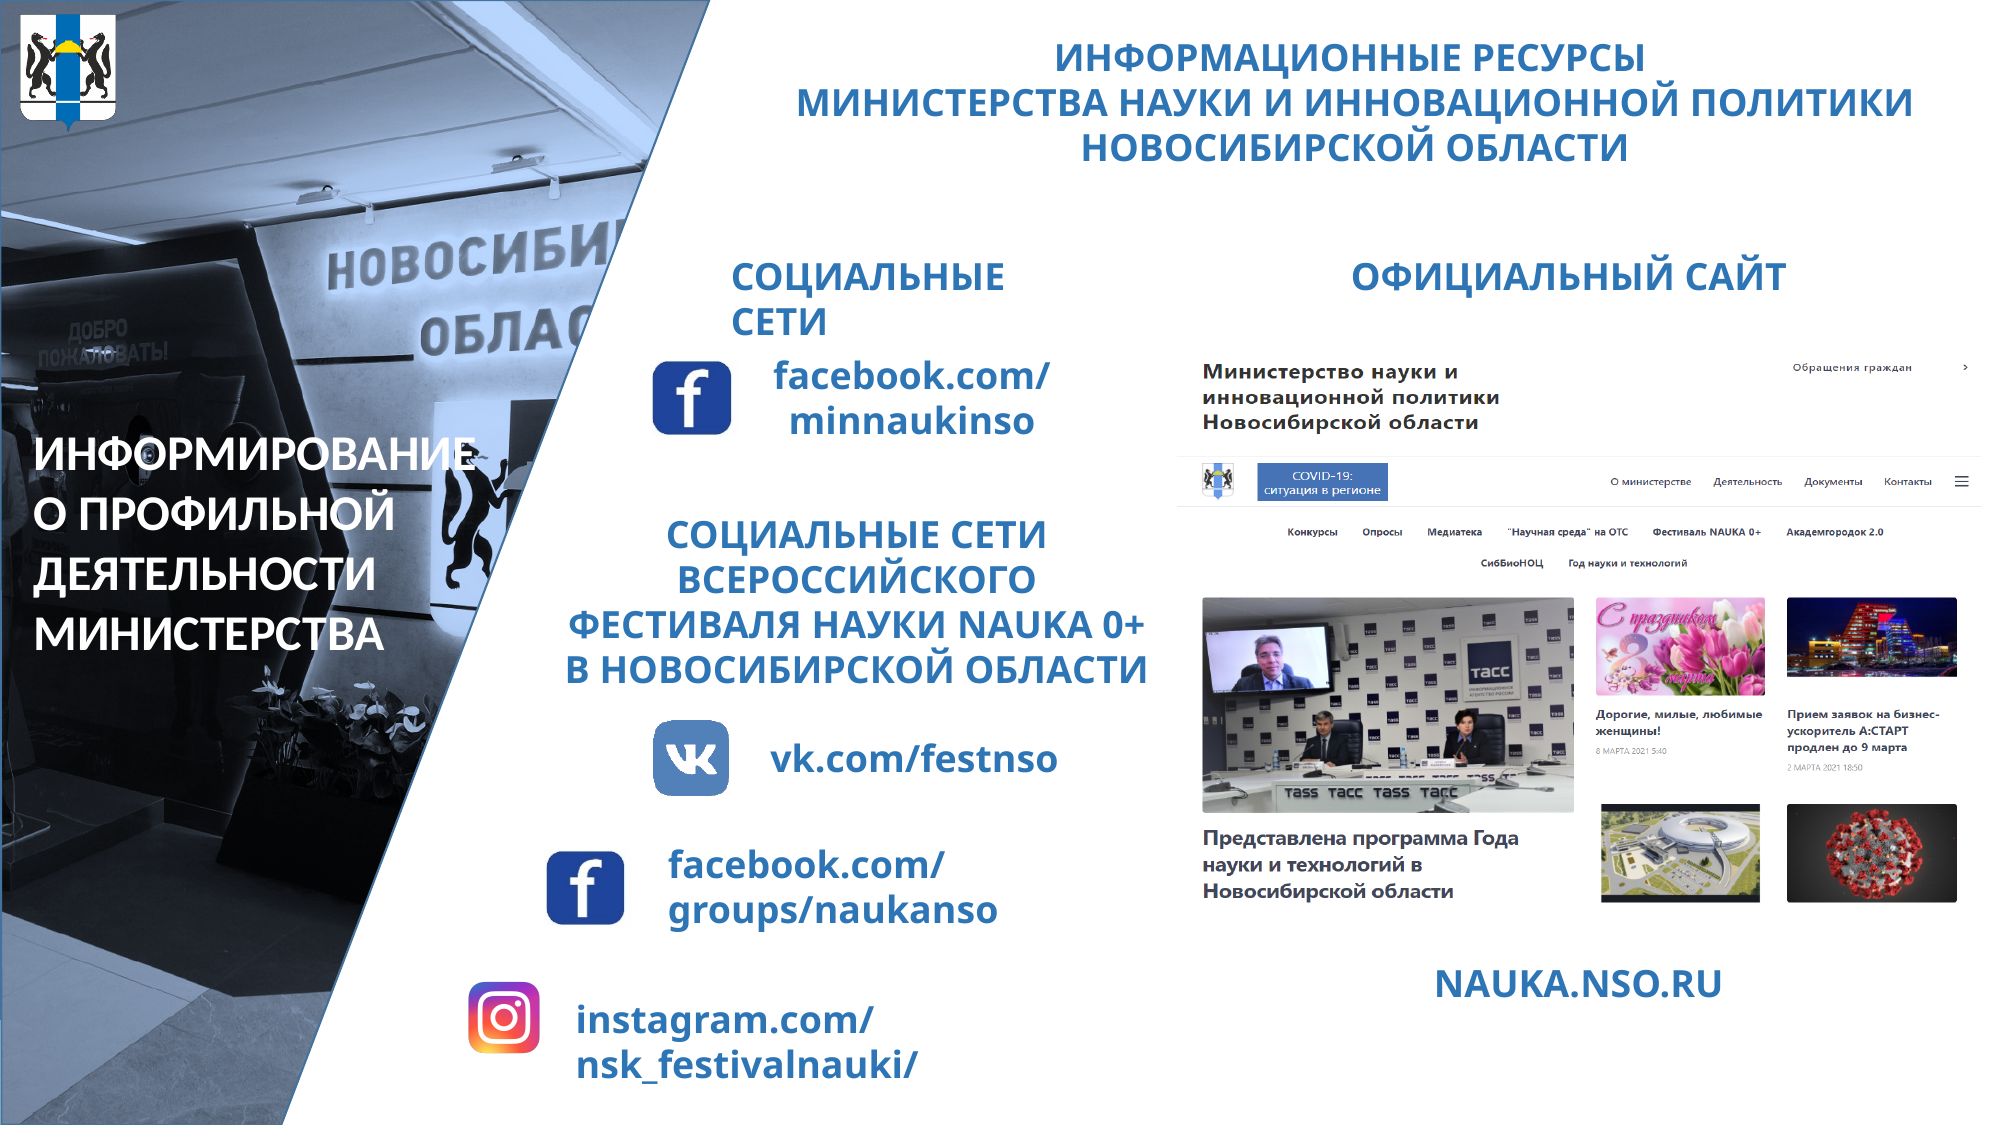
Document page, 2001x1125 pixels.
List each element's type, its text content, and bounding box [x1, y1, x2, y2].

picture [458, 964, 549, 1071]
picture [533, 838, 635, 940]
text_box vk.com/festnso [755, 727, 1074, 788]
picture [652, 720, 729, 796]
picture [20, 14, 116, 132]
text_box ОФИЦИАЛЬНЫЙ САЙТ [1293, 245, 1845, 306]
text_box NAUKA.NSO.RU [1419, 952, 1739, 1012]
text_box СОЦИАЛЬНЫЕ СЕТИ ВСЕРОССИЙСКОГО ФЕСТИВАЛЯ НАУКИ NAUKA 0+ В НОВОСИБИРСКОЙ ОБЛАСТИ [548, 504, 1165, 699]
text_box facebook.com/minnaukinso [741, 344, 1083, 450]
text_box СОЦИАЛЬНЫЕ СЕТИ [716, 245, 1124, 351]
picture [1176, 344, 1981, 904]
text_box ИНФОРМАЦИОННЫЕ РЕСУРСЫ МИНИСТЕРСТВА НАУКИ И ИННОВАЦИОННОЙ ПОЛИТИКИ НОВОСИБИРСКОЙ ОБЛАСТИ [780, 26, 1930, 177]
picture [639, 348, 742, 450]
text_box [0, 0, 711, 1125]
text_box instagram.com/nsk_festivalnauki/ [560, 988, 1209, 1094]
text_box facebook.com/groups/naukanso [653, 833, 1099, 939]
text_box ИНФОРМИРОВАНИЕ О ПРОФИЛЬНОЙ ДЕЯТЕЛЬНОСТИ МИНИСТЕРСТВА [18, 413, 517, 668]
